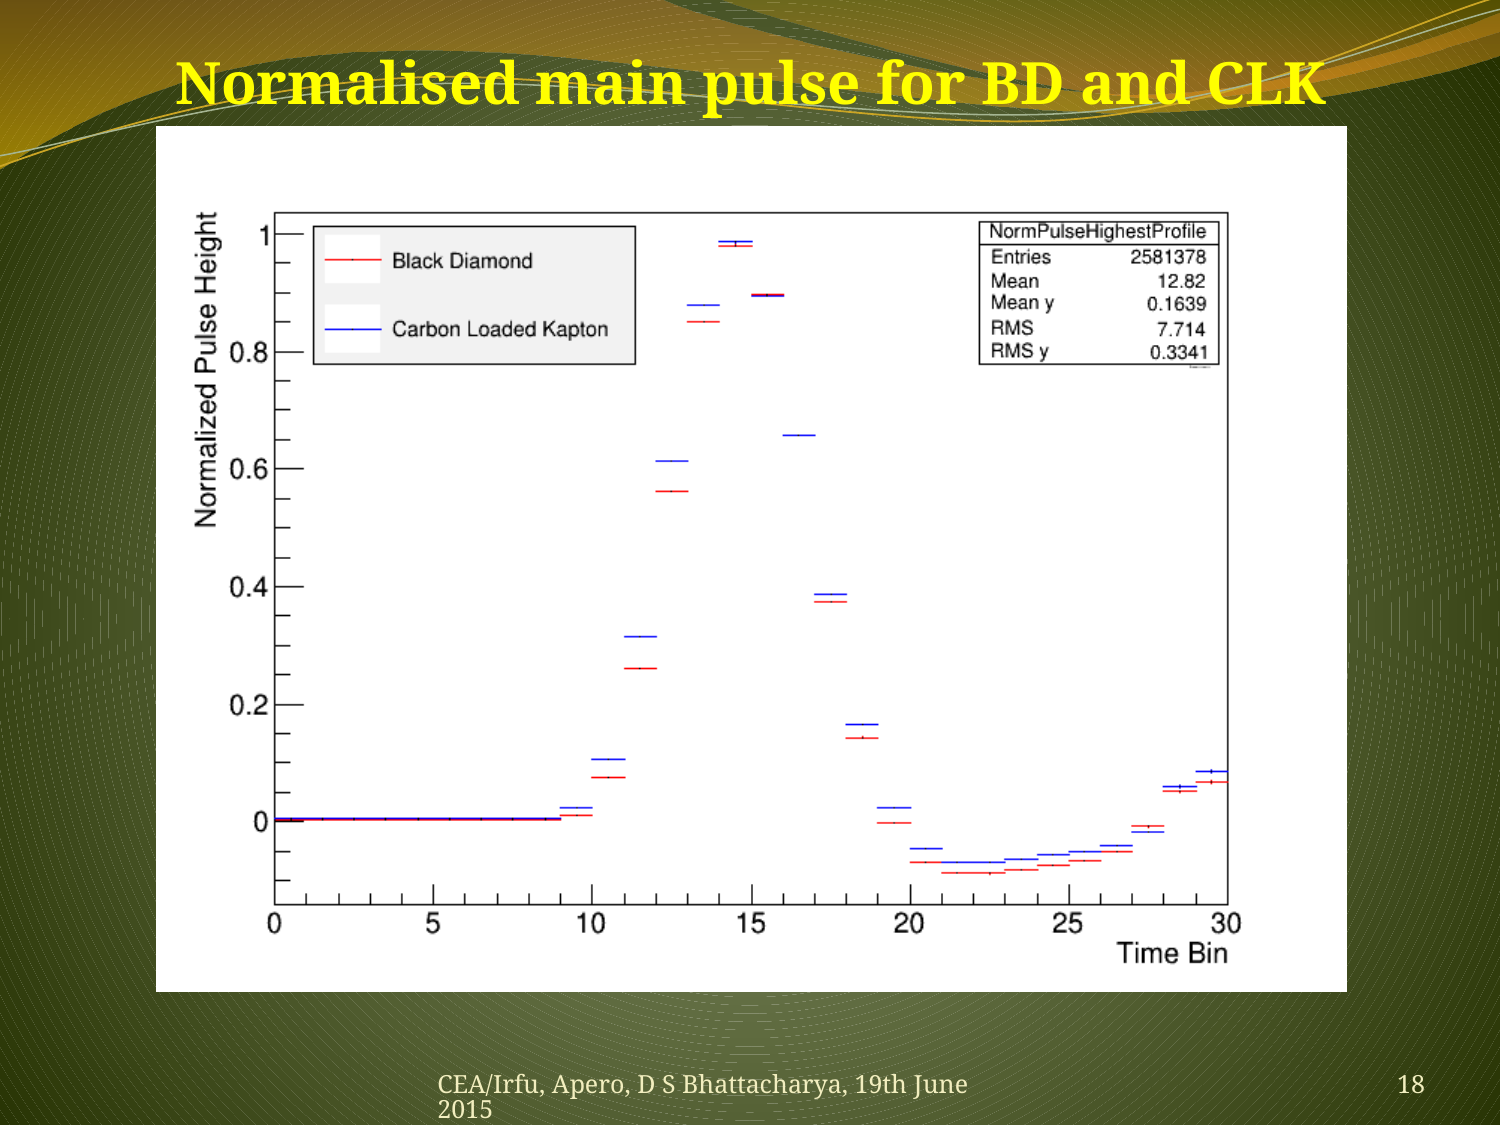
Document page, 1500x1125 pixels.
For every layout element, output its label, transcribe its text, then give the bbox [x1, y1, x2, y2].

slide_number 18 [1299, 1042, 1425, 1103]
footer CEA/Irfu, Apero, D S Bhattacharya, 19th June 2015 [437, 1042, 988, 1103]
picture [156, 126, 1347, 993]
text_box Normalised main pulse for BD and CLK [160, 38, 1343, 124]
